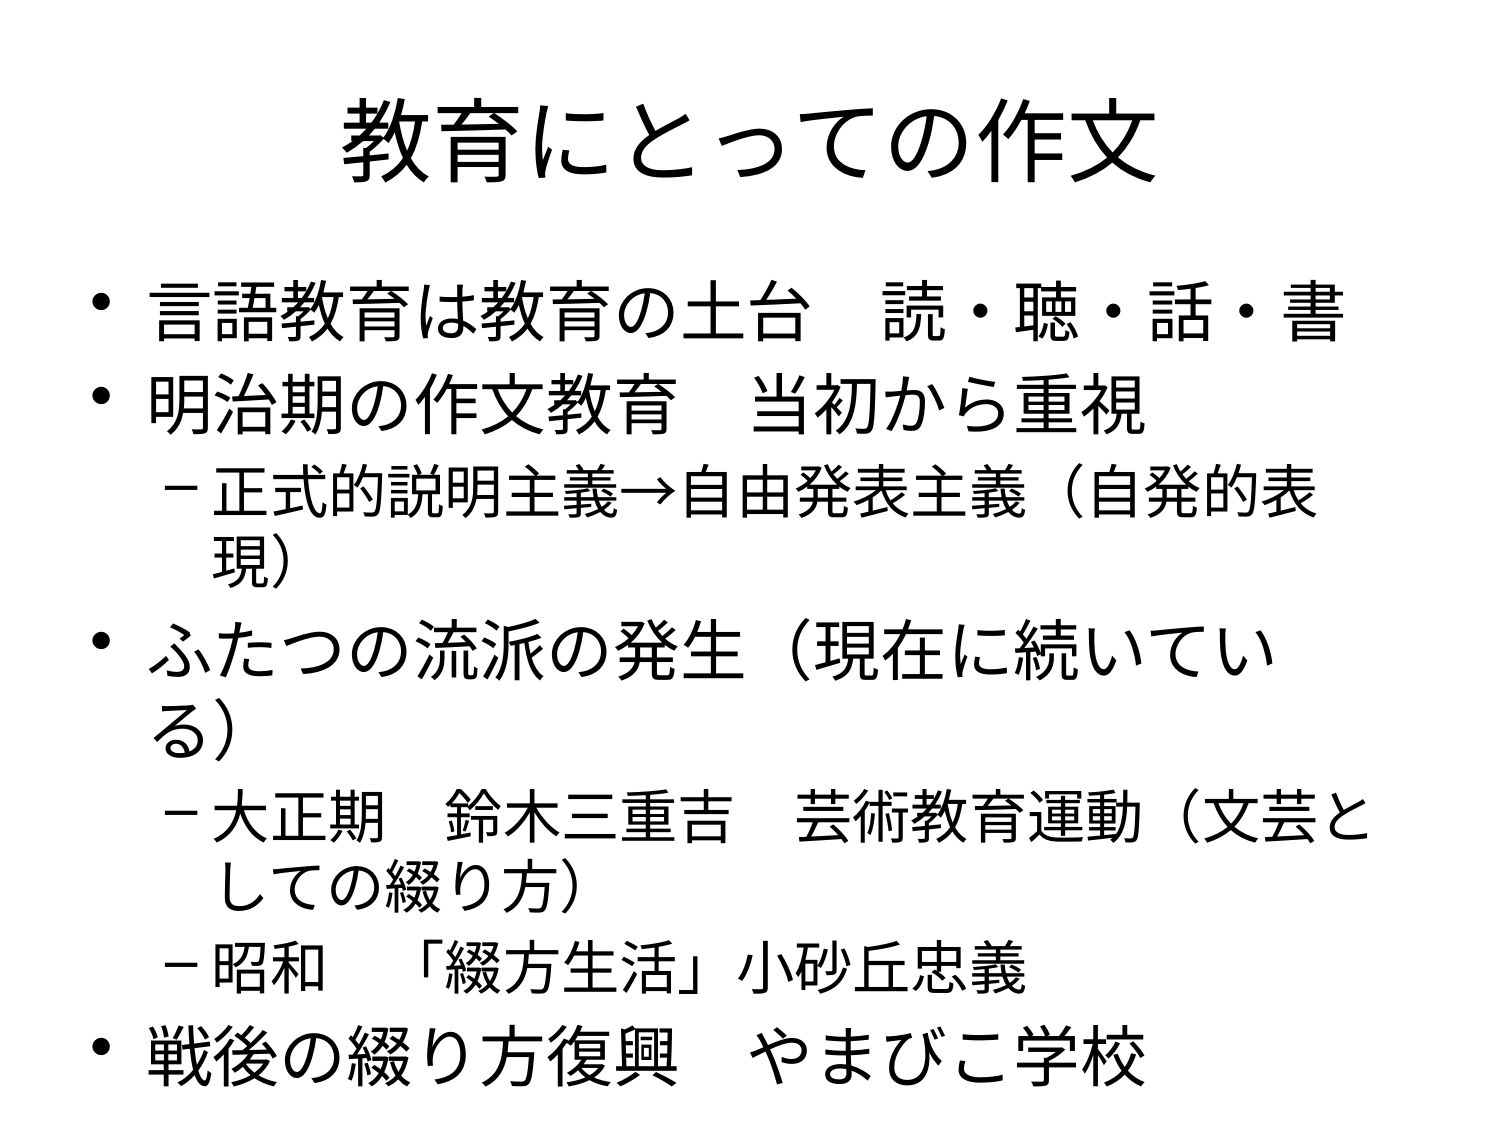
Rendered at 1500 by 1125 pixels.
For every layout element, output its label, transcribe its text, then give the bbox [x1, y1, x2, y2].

title 教育にとっての作文 [74, 44, 1426, 233]
list 言語教育は教育の土台 読・聴・話・書 明治期の作文教育 当初から重視 正式的説明主義→自由発表主義（自発的表現） ふたつの流派の発生（現在に続いている） 大正期 鈴木三重吉 芸術教育運動（文芸としての綴り方） 昭和 「綴方生活」小砂丘忠義 戦後の綴り方復興 やまびこ学校 [74, 262, 1426, 1006]
